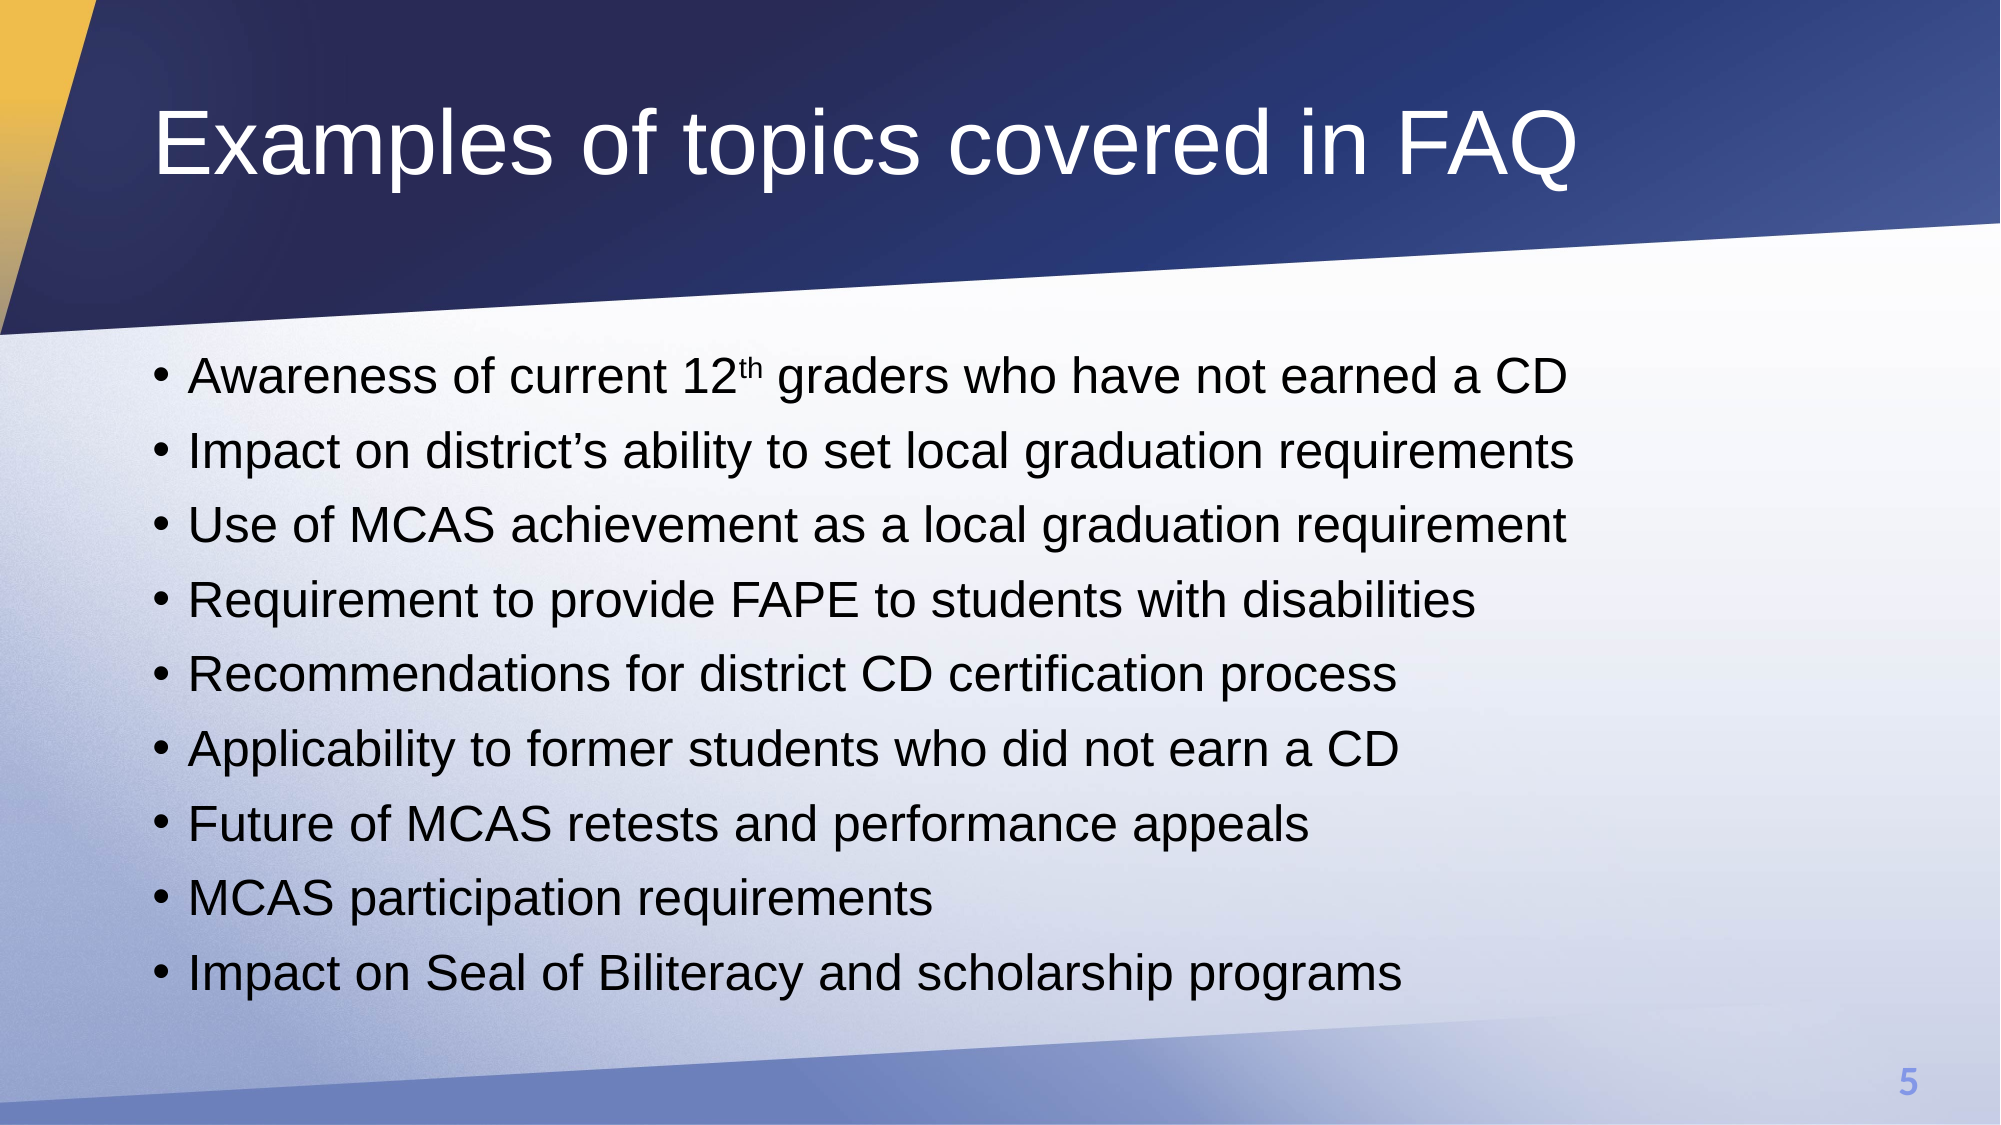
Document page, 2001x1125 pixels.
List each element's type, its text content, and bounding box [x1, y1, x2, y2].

list Awareness of current 12th graders who have not earned a CD Impact on district’s ability to set local graduation requirements Use of MCAS achievement as a local graduation requirement Requirement to provide FAPE to students with disabilities Recommendations for district CD certification process Applicability to former students who did not earn a CD Future of MCAS retests and performance appeals MCAS participation requirements Impact on Seal of Biliteracy and scholarship programs [137, 342, 1863, 1014]
title Examples of topics covered in FAQ [137, 59, 1863, 231]
picture [0, 0, 2000, 1125]
